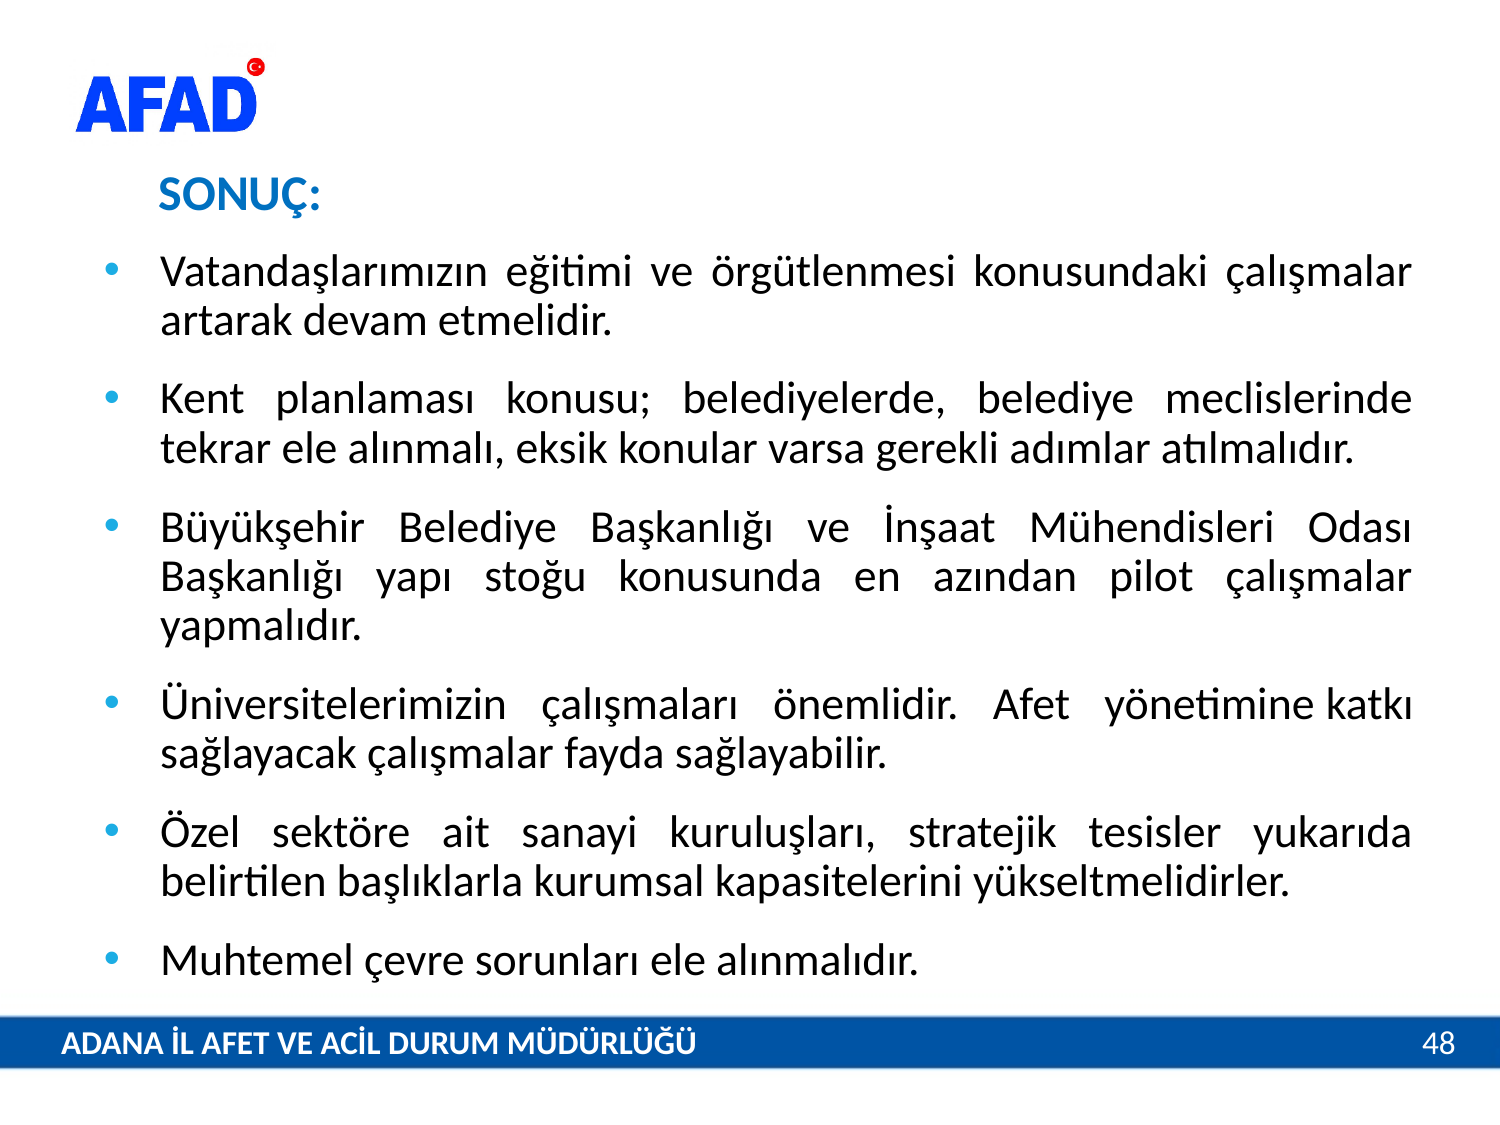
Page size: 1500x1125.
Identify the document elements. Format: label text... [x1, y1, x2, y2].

picture [67, 41, 276, 146]
text_box SONUÇ: [143, 93, 1405, 239]
picture [0, 932, 1500, 1125]
text_box Vatandaşlarımızın eğitimi ve örgütlenmesi konusundaki çalışmalar artarak devam etmelidir. Kent planlaması konusu; belediyelerde, belediye meclislerinde tekrar ele alınmalı, eksik konular varsa gerekli adımlar atılmalıdır. Büyükşehir Belediye Başkanlığı ve İnşaat Mühendisleri Odası Başkanlığı yapı stoğu konusunda en azından pilot çalışmalar yapmalıdır. Üniversitelerimizin çalışmaları önemlidir. Afet yönetimine katkı sağlayacak çalışmalar fayda sağlayabilir. Özel sektöre ait sanayi kuruluşları, stratejik tesisler yukarıda belirtilen başlıklarla kurumsal kapasitelerini yükseltmelidirler. Muhtemel çevre sorunları ele alınmalıdır. [89, 239, 1429, 932]
